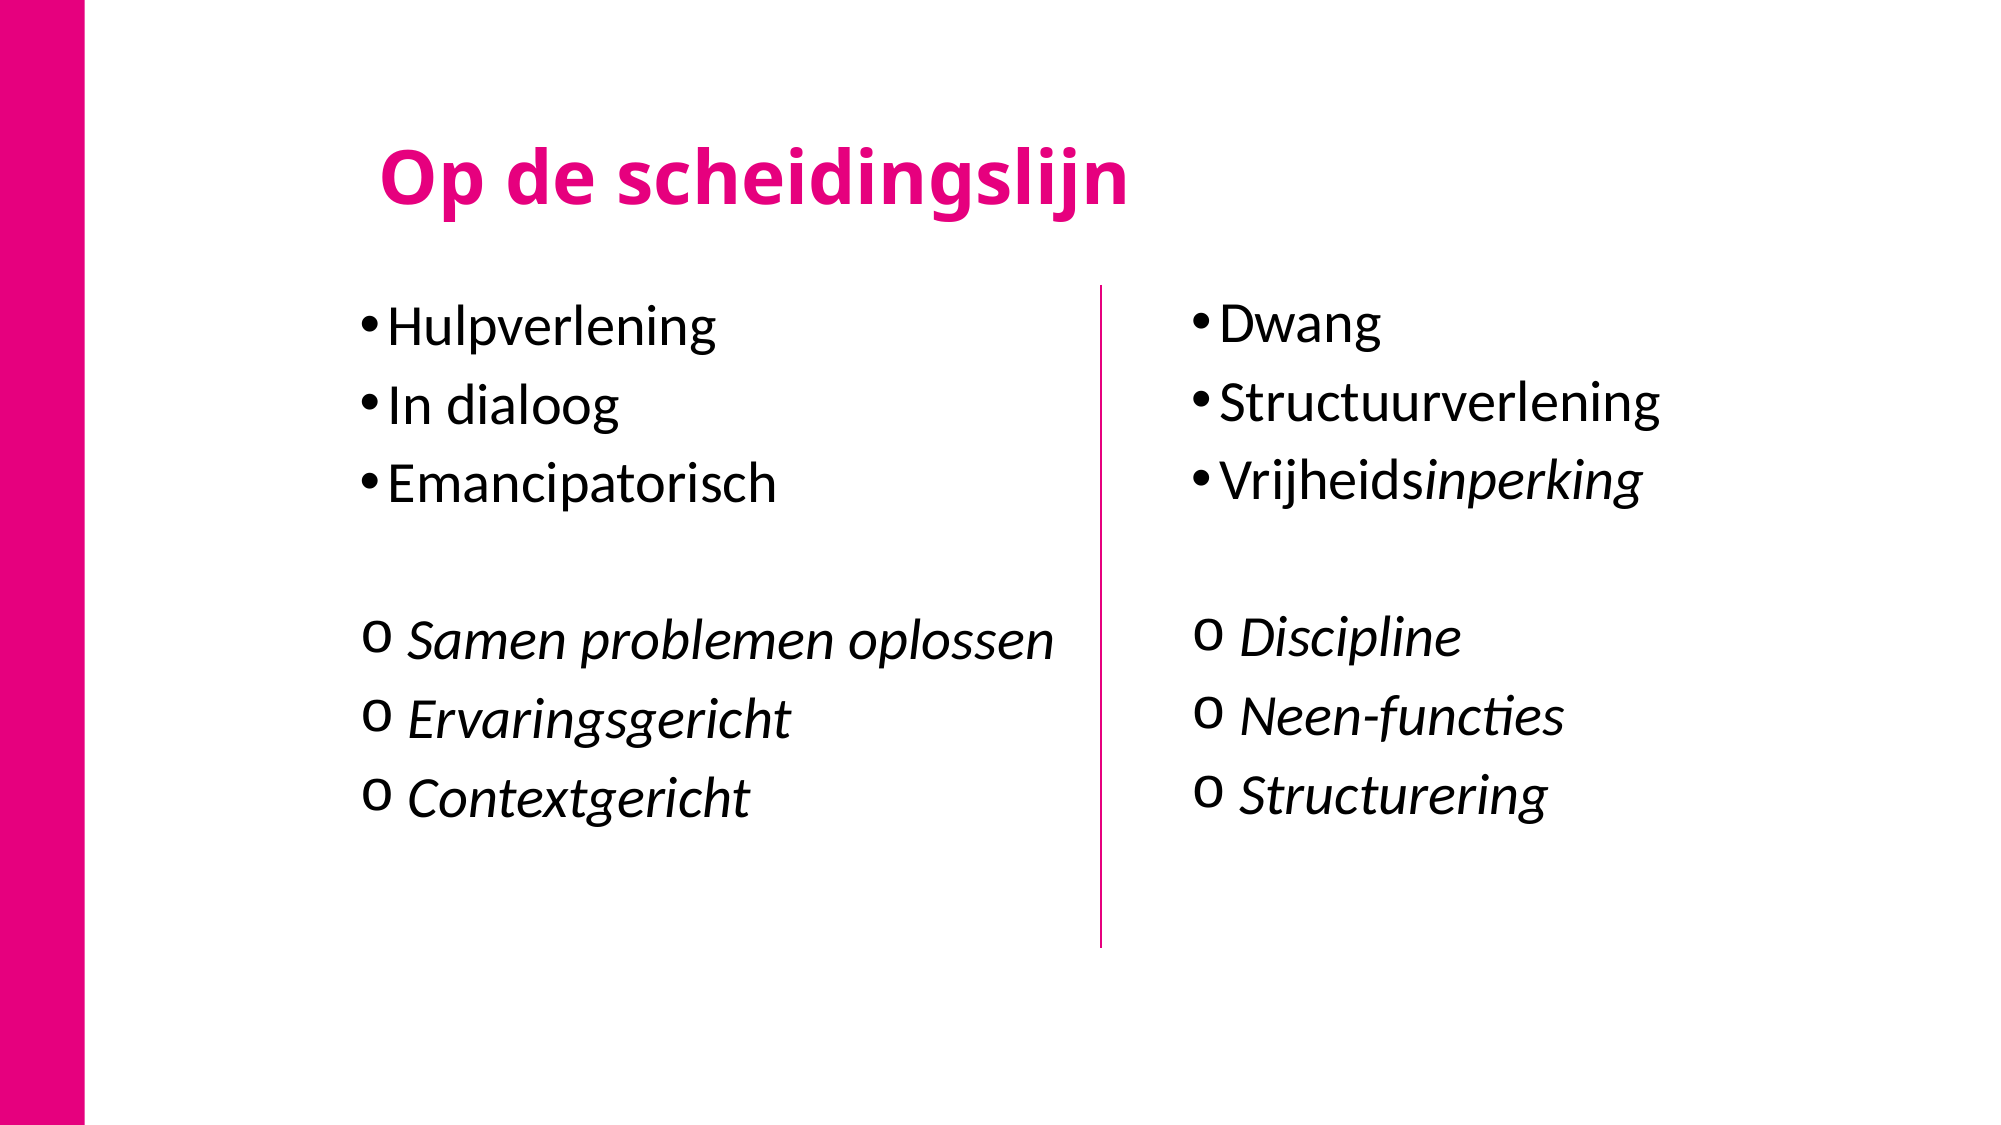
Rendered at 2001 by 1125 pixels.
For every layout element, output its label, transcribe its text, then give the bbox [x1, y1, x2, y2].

text_box [363, 262, 1820, 1038]
text_box [0, 0, 86, 1125]
text_box Dwang Structuurverlening Vrijheidsinperking Discipline Neen-functies Structurering [1176, 284, 1839, 996]
title Op de scheidingslijn [363, 132, 1736, 248]
list Hulpverlening In dialoog Emancipatorisch Samen problemen oplossen Ervaringsgericht Contextgericht [344, 287, 1158, 1031]
